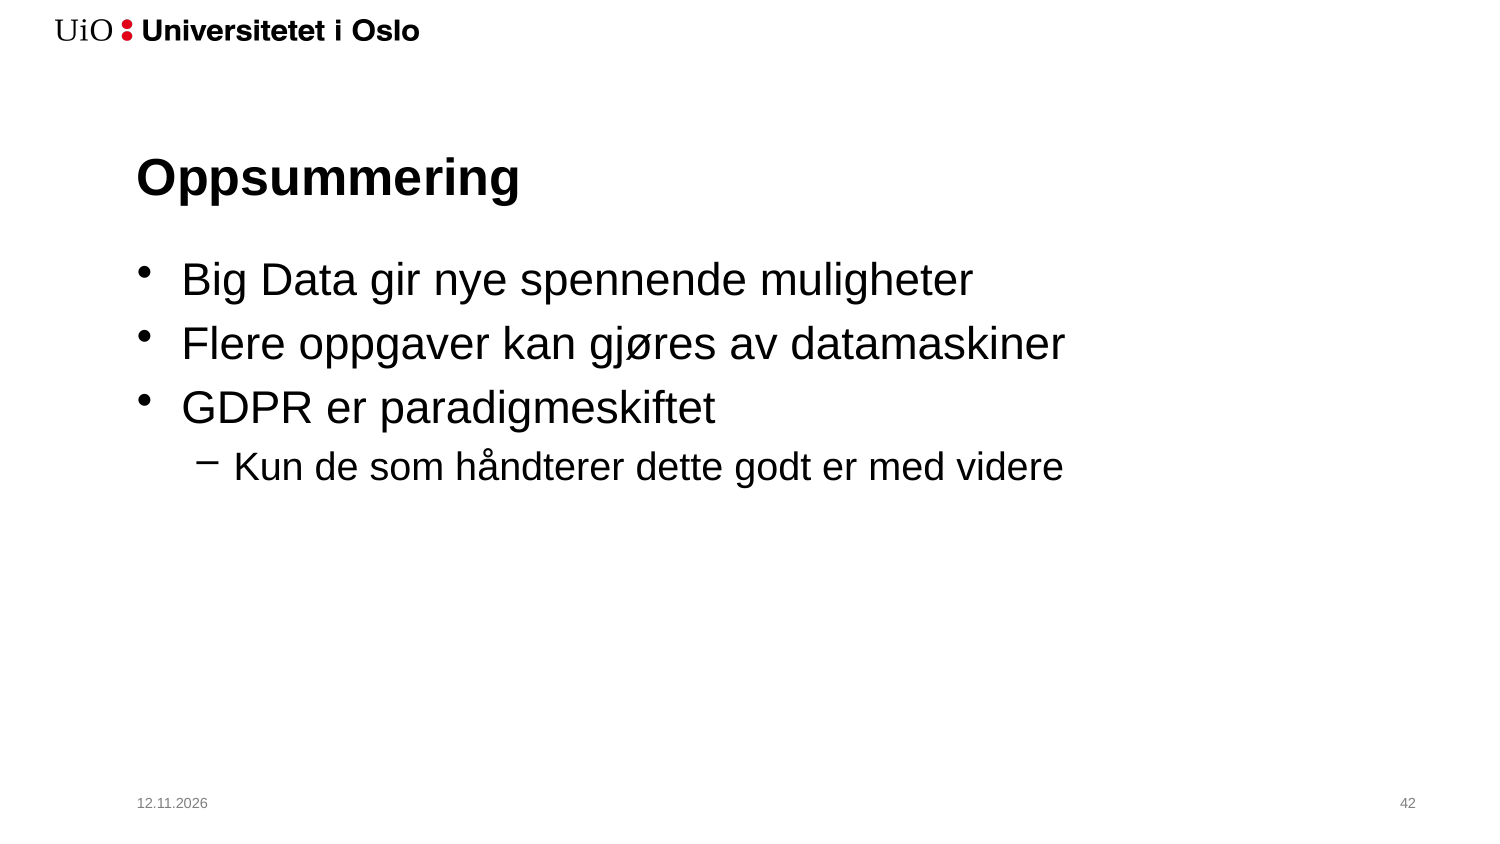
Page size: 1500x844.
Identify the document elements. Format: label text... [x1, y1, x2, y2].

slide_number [124, 787, 438, 844]
title Oppsummering [125, 104, 1425, 243]
slide_number 43 [1315, 787, 1429, 844]
picture [55, 19, 419, 41]
list Big Data gir nye spennende muligheter Flere oppgaver kan gjøres av datamaskiner GDPR er paradigmeskiftet Kun de som håndterer dette godt er med videre [125, 243, 1425, 751]
